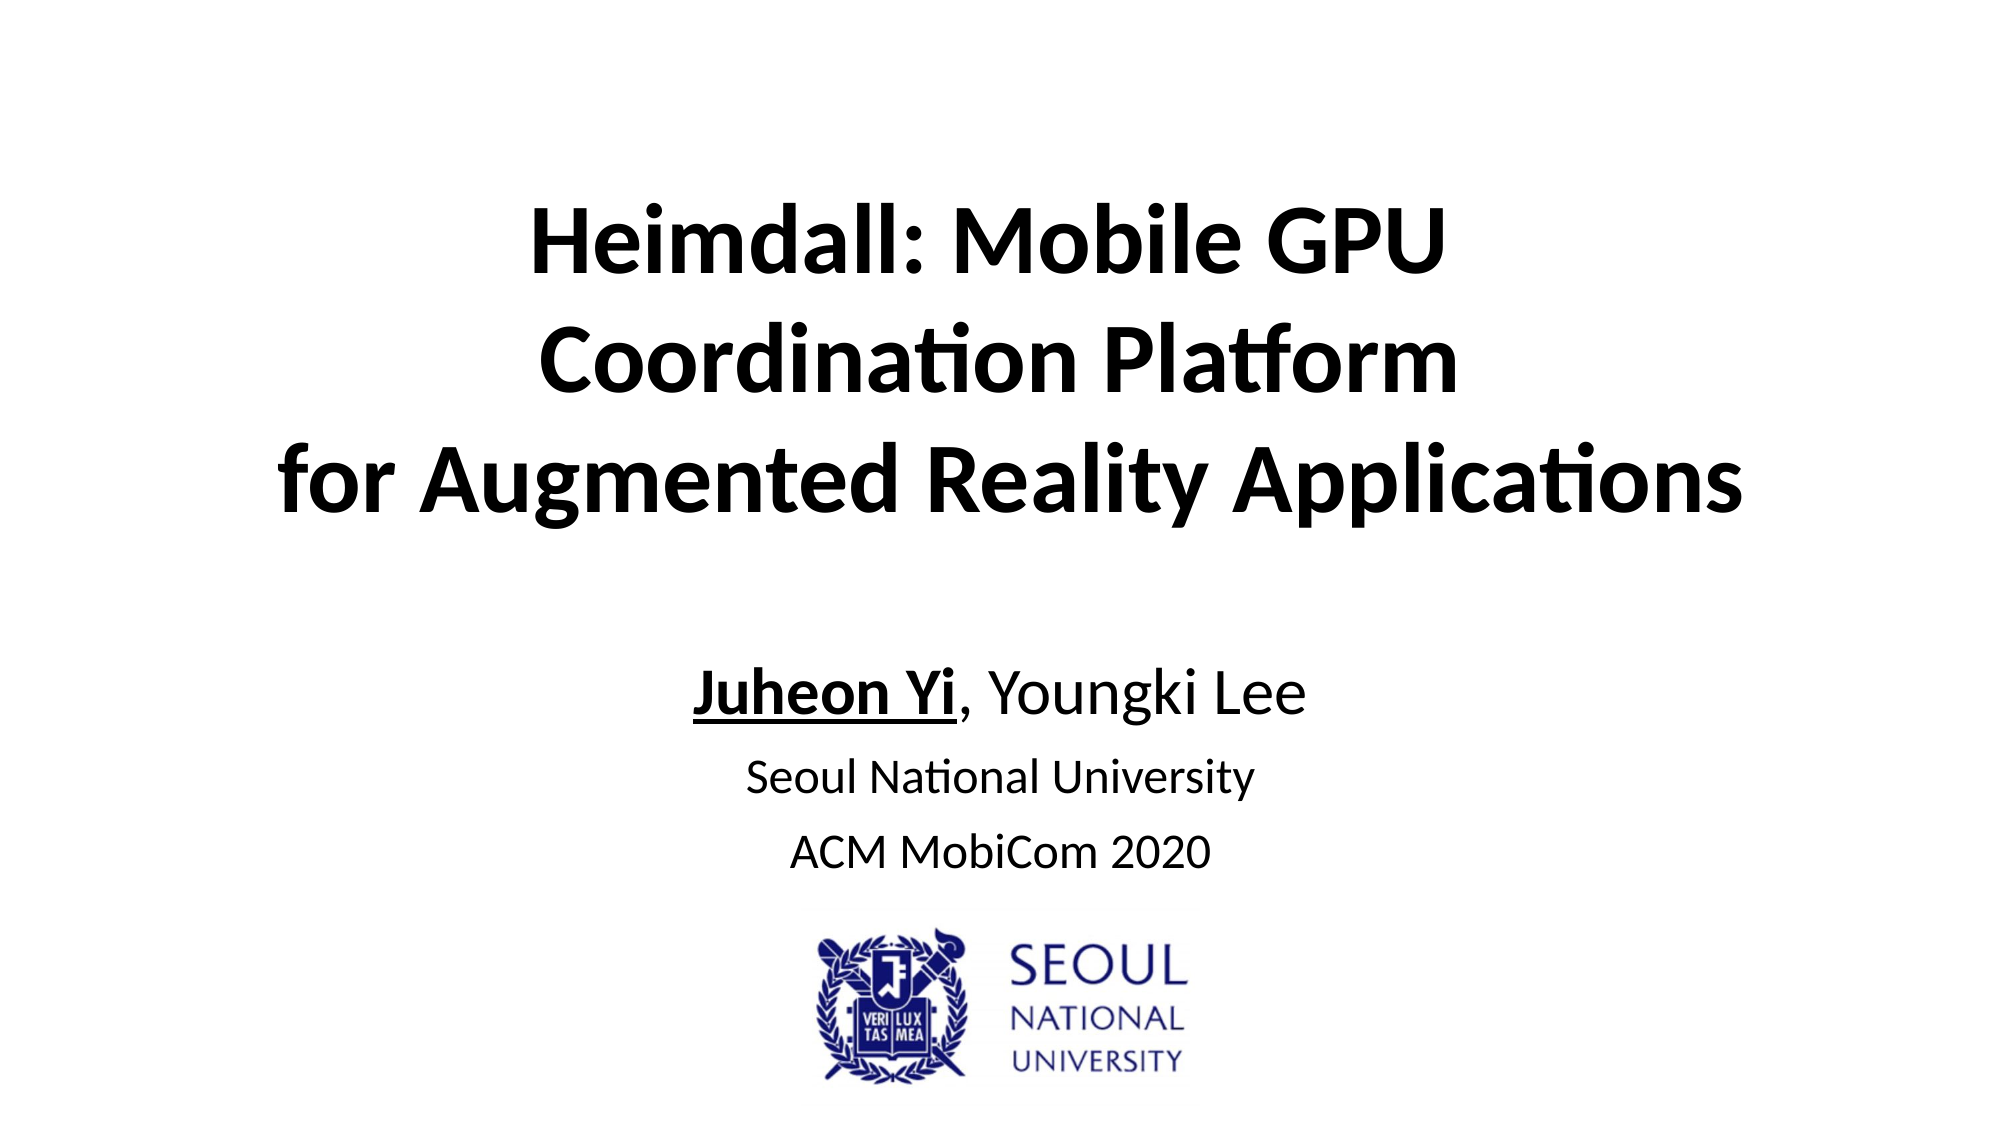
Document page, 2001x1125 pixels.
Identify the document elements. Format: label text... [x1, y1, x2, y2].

picture [801, 906, 1200, 1106]
title Heimdall: Mobile GPU Coordination Platform for Augmented Reality Applications [79, 137, 1922, 569]
text_box Juheon Yi, Youngki Lee Seoul National University ACM MobiCom 2020 [356, 664, 1645, 992]
